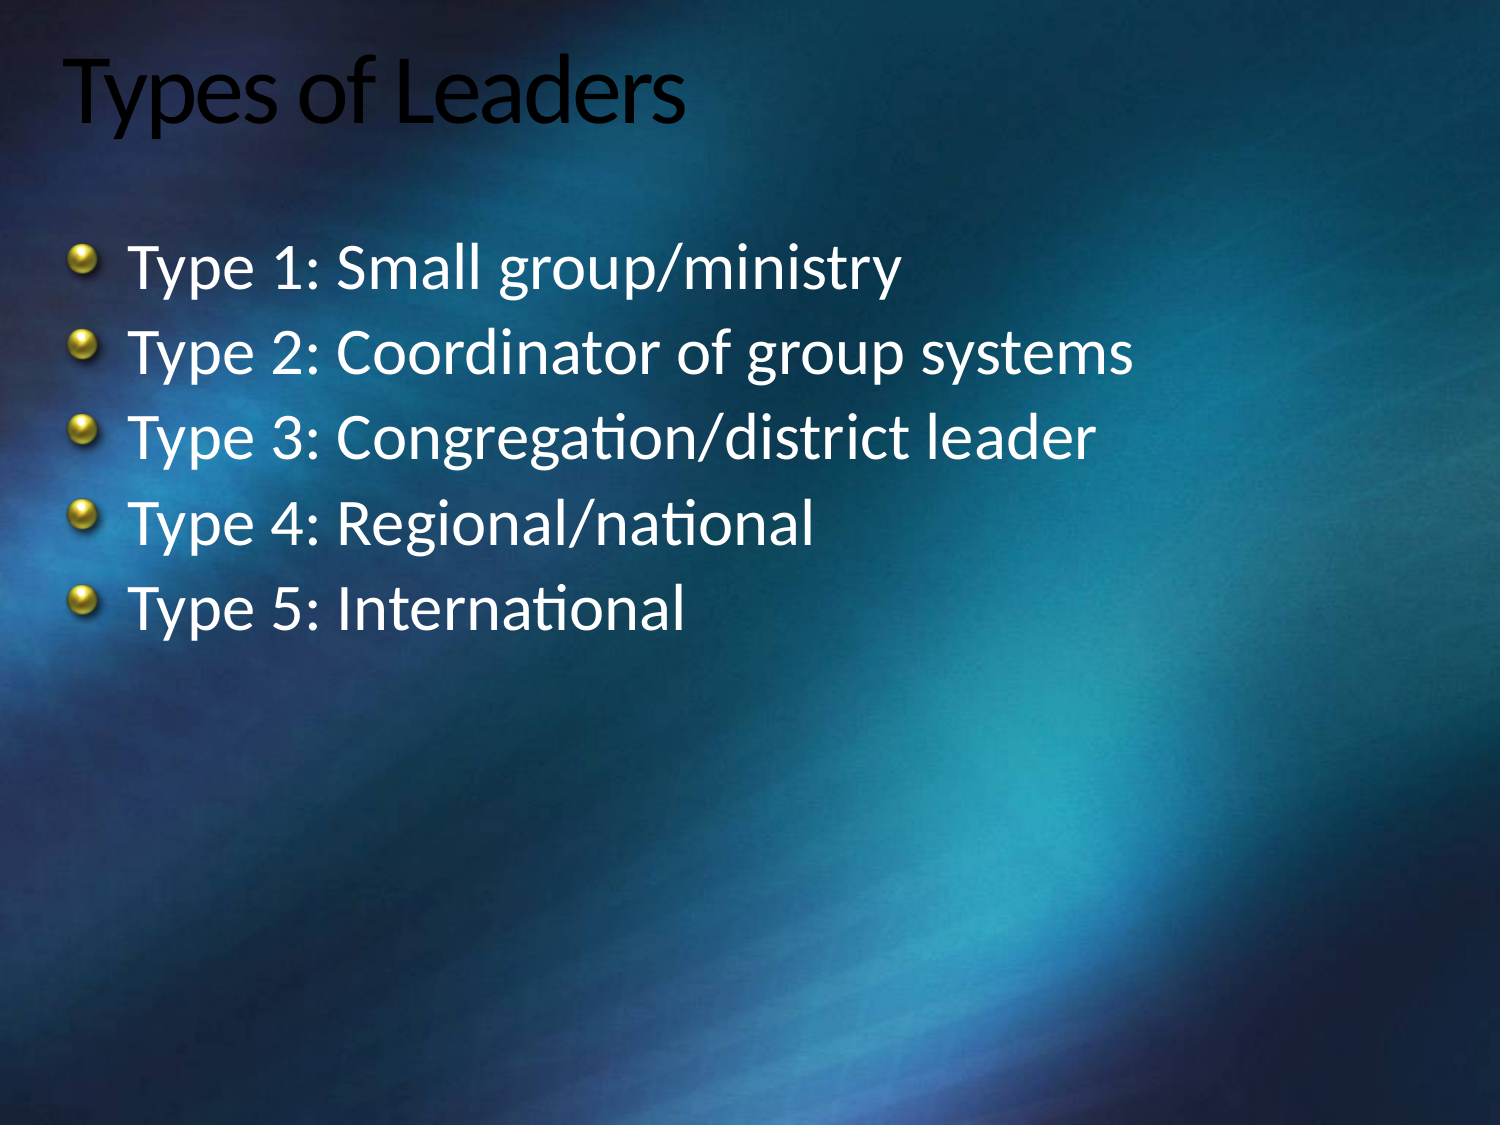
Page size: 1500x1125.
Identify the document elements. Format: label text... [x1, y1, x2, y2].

list Type 1: Small group/ministry Type 2: Coordinator of group systems Type 3: Congregation/district leader Type 4: Regional/national Type 5: International [62, 231, 1438, 660]
picture [0, 0, 1500, 1125]
title Types of Leaders [62, 37, 1438, 147]
